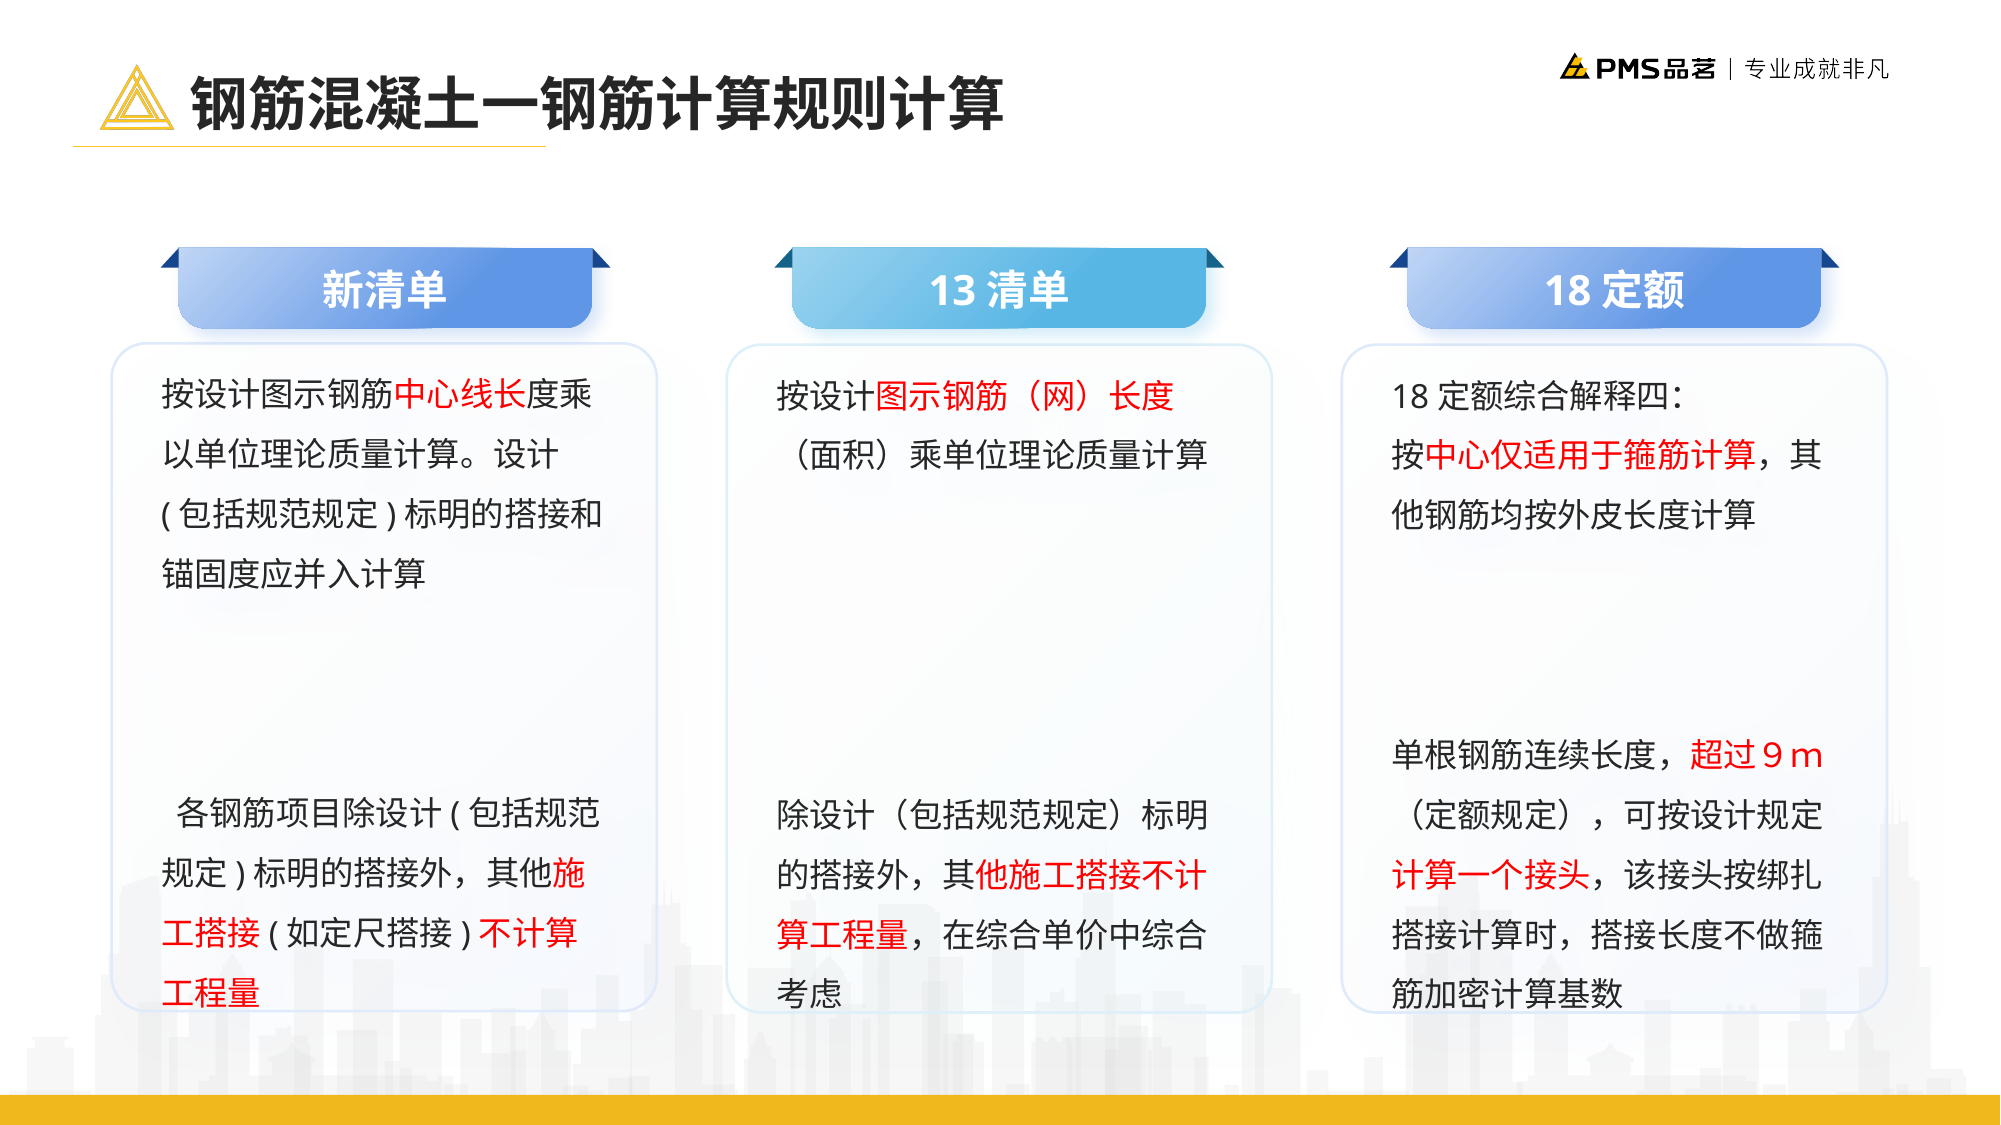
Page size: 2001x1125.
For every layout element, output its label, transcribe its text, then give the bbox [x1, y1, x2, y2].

text_box 按设计图示钢筋（网）长度（面积）乘单位理论质量计算 除设计（包括规范规定）标明的搭接外，其他施工搭接不计算工程量，在综合单价中综合考虑 [725, 343, 1273, 1014]
text_box 按设计图示钢筋中心线长度乘以单位理论质量计算。设计(包括规范规定)标明的搭接和锚固度应并入计算 各钢筋项目除设计(包括规范规定)标明的搭接外，其他施工搭接(如定尺搭接)不计算工程量 [110, 342, 658, 1013]
list 钢筋混凝土一钢筋计算规则计算 [175, 59, 1169, 141]
text_box 18定额综合解释四： 按中心仅适用于箍筋计算，其他钢筋均按外皮长度计算 单根钢筋连续长度，超过９ｍ（定额规定），可按设计规定计算一个接头，该接头按绑扎搭接计算时，搭接长度不做箍筋加密计算基数 [1340, 343, 1889, 1014]
picture [1533, 32, 1915, 100]
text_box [160, 247, 611, 329]
picture [86, 52, 188, 155]
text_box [1389, 247, 1840, 329]
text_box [774, 247, 1225, 329]
